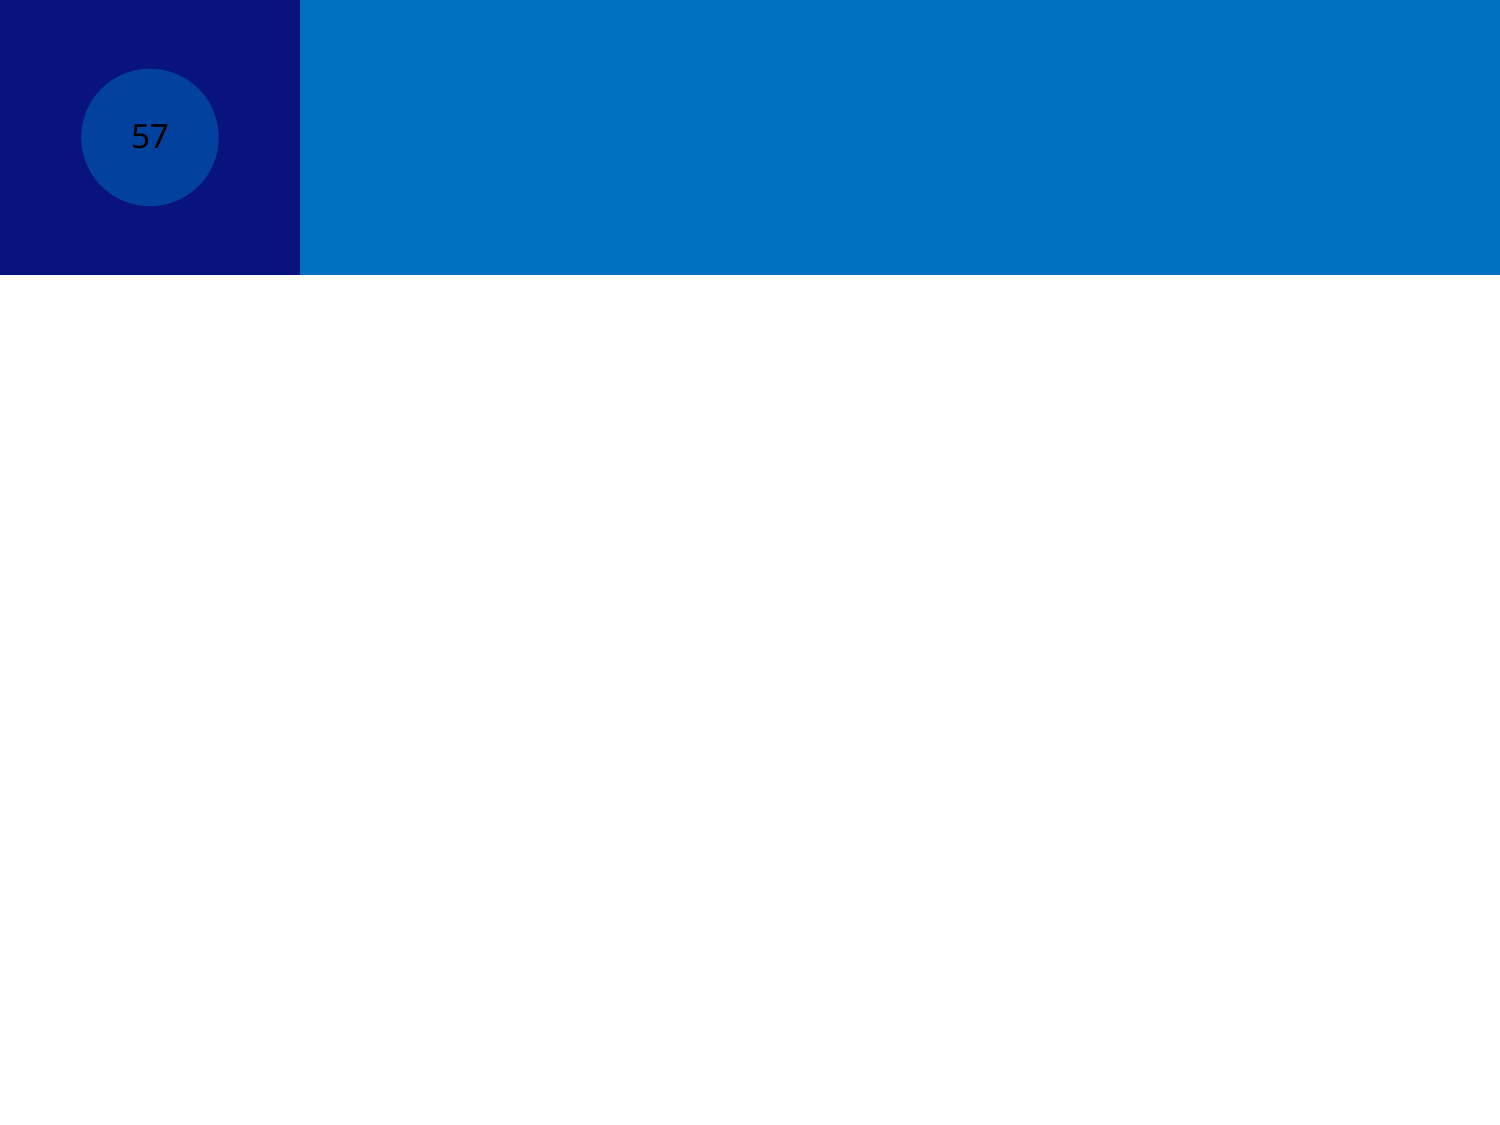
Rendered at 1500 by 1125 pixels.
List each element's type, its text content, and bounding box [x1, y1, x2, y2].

slide_number 56 [87, 87, 213, 188]
